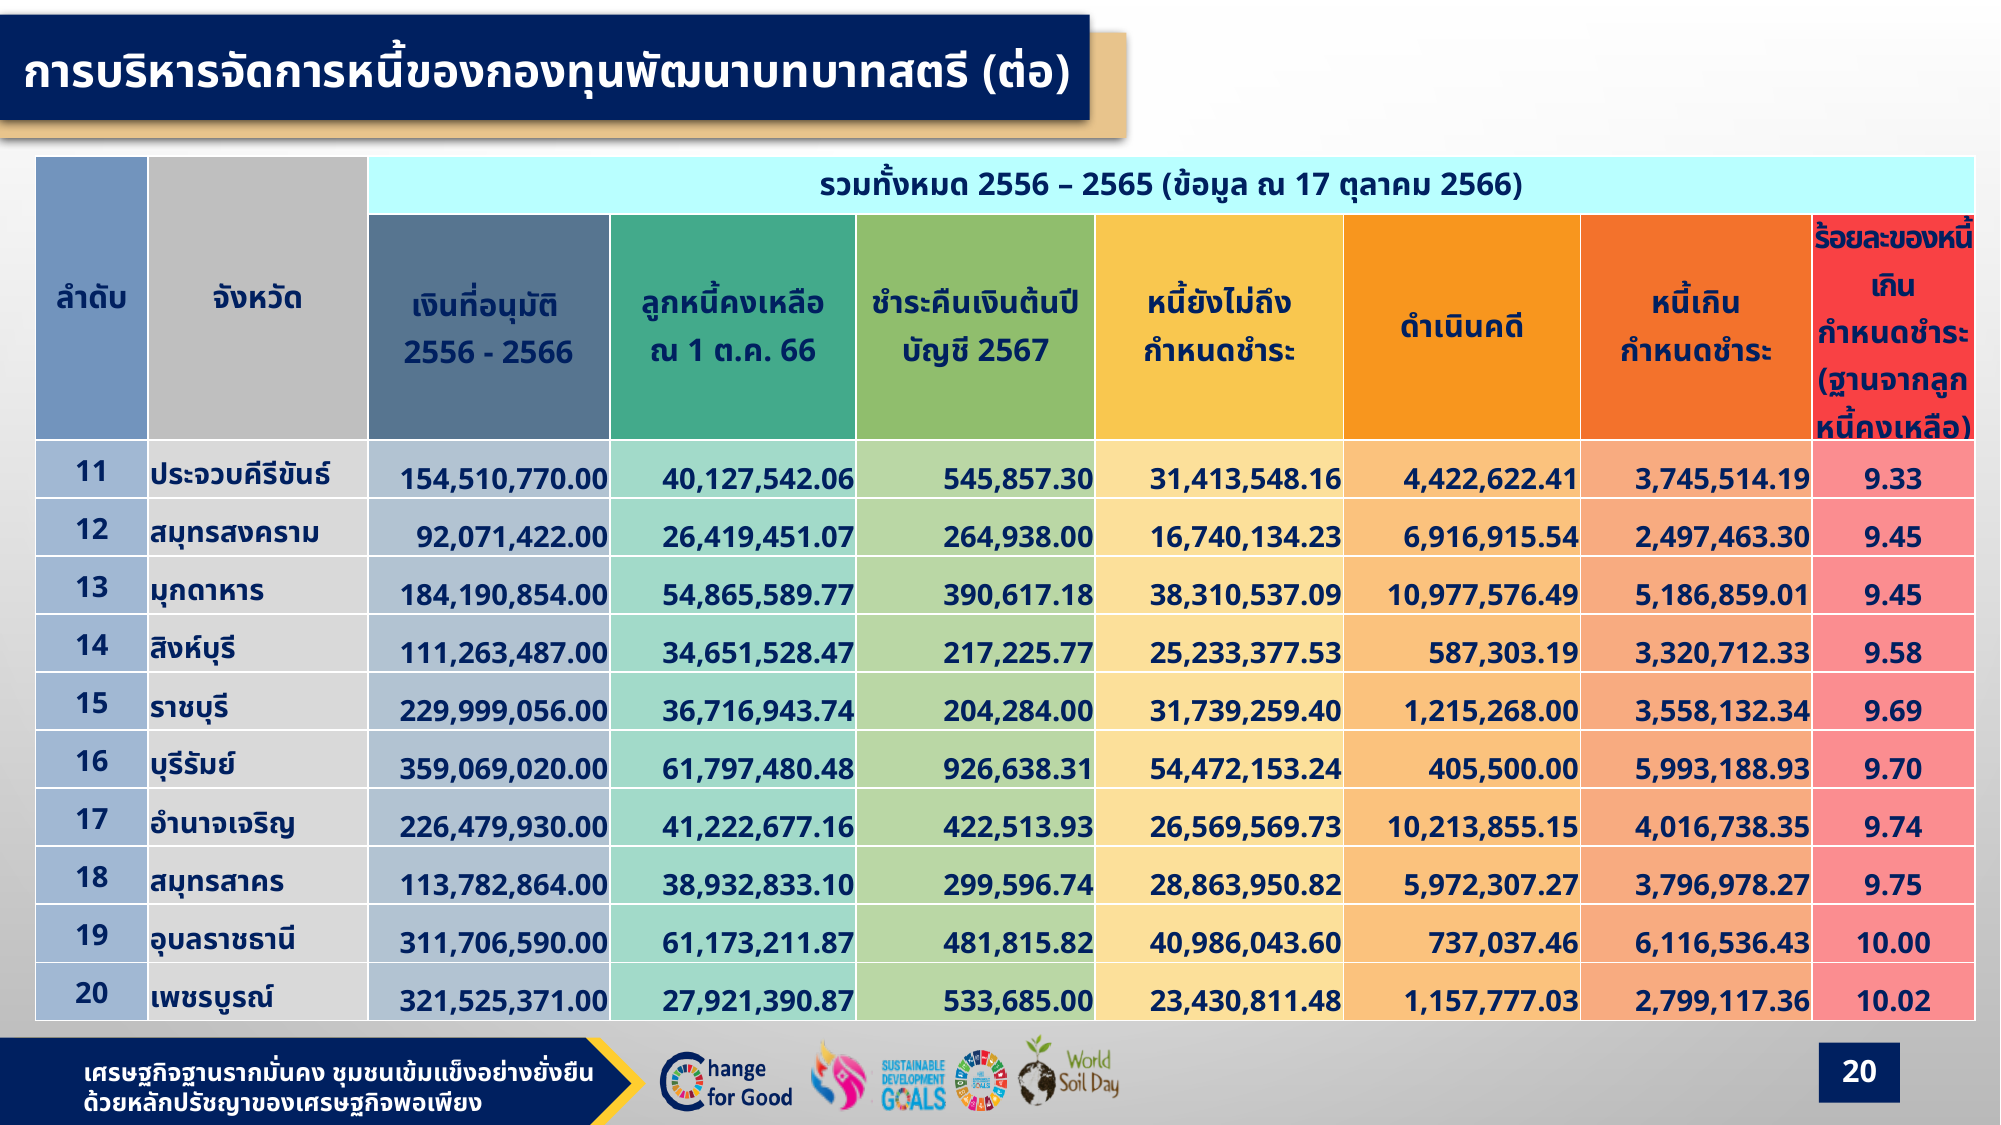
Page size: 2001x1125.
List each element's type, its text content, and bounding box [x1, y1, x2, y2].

table_cell สมุทรสาคร [149, 847, 367, 903]
table_cell 41,222,677.16 [611, 789, 855, 845]
table_cell 34,651,528.47 [611, 615, 855, 671]
table_cell 20 [36, 963, 147, 1020]
table_cell 25,233,377.53 [1096, 615, 1343, 671]
table_cell 3,745,514.19 [1581, 441, 1811, 497]
table_cell ดำเนินคดี [1344, 215, 1580, 439]
table_cell ร้อยละของหนี้เกิน กำหนดชำระ (ฐานจากลูกหนี้คงเหลือ) [1813, 215, 1974, 439]
table_cell 226,479,930.00 [369, 789, 609, 845]
table_cell 737,037.46 [1344, 905, 1580, 962]
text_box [0, 14, 1127, 139]
table_cell 9.33 [1813, 441, 1974, 497]
table_cell 4,422,622.41 [1344, 441, 1580, 497]
table_cell 545,857.30 [857, 441, 1094, 497]
table_cell 204,284.00 [857, 673, 1094, 729]
table_cell 533,685.00 [857, 963, 1094, 1020]
table_cell 16 [36, 731, 147, 787]
table_cell 1,157,777.03 [1344, 963, 1580, 1020]
table_cell 264,938.00 [857, 499, 1094, 555]
table_cell มุกดาหาร [149, 557, 367, 613]
table_cell 10,213,855.15 [1344, 789, 1580, 845]
table_cell 229,999,056.00 [369, 673, 609, 729]
table_cell 184,190,854.00 [369, 557, 609, 613]
table_cell 6,116,536.43 [1581, 905, 1811, 962]
table_cell 19 [36, 905, 147, 962]
table_cell 26,419,451.07 [611, 499, 855, 555]
table_cell ประจวบคีรีขันธ์ [149, 441, 367, 497]
table_header ลำดับ [36, 157, 147, 439]
table_cell 1,215,268.00 [1344, 673, 1580, 729]
table_cell 311,706,590.00 [369, 905, 609, 962]
table_cell 40,127,542.06 [611, 441, 855, 497]
table_cell 13 [36, 557, 147, 613]
table_cell 18 [36, 847, 147, 903]
table_cell บุรีรัมย์ [149, 731, 367, 787]
table_cell 154,510,770.00 [369, 441, 609, 497]
table_cell 61,797,480.48 [611, 731, 855, 787]
table_cell 111,263,487.00 [369, 615, 609, 671]
table_cell 9.58 [1813, 615, 1974, 671]
table_cell 9.70 [1813, 731, 1974, 787]
table_cell 9.69 [1813, 673, 1974, 729]
table_cell 3,558,132.34 [1581, 673, 1811, 729]
table_cell 9.74 [1813, 789, 1974, 845]
table_cell 10.02 [1813, 963, 1974, 1020]
table_cell 36,716,943.74 [611, 673, 855, 729]
picture [0, 0, 2000, 1125]
table_cell 16,740,134.23 [1096, 499, 1343, 555]
table_cell 23,430,811.48 [1096, 963, 1343, 1020]
table_cell เงินที่อนุมัติ 2556 - 2566 [369, 215, 609, 439]
table_cell 27,921,390.87 [611, 963, 855, 1020]
table_cell 38,310,537.09 [1096, 557, 1343, 613]
table_cell 61,173,211.87 [611, 905, 855, 962]
text_box 20 [1818, 1042, 1900, 1103]
table_cell 15 [36, 673, 147, 729]
table_cell 5,993,188.93 [1581, 731, 1811, 787]
table_cell อุบลราชธานี [149, 905, 367, 962]
table_cell 38,932,833.10 [611, 847, 855, 903]
table_cell 4,016,738.35 [1581, 789, 1811, 845]
table_cell 926,638.31 [857, 731, 1094, 787]
table_cell อำนาจเจริญ [149, 789, 367, 845]
table_cell 299,596.74 [857, 847, 1094, 903]
table_cell เพชรบูรณ์ [149, 963, 367, 1020]
table_cell 2,799,117.36 [1581, 963, 1811, 1020]
table_cell 390,617.18 [857, 557, 1094, 613]
table_cell 28,863,950.82 [1096, 847, 1343, 903]
table_cell 587,303.19 [1344, 615, 1580, 671]
table_cell หนี้เกิน กำหนดชำระ [1581, 215, 1811, 439]
table_cell 3,320,712.33 [1581, 615, 1811, 671]
table_cell 217,225.77 [857, 615, 1094, 671]
table_cell 5,972,307.27 [1344, 847, 1580, 903]
table_cell 54,472,153.24 [1096, 731, 1343, 787]
table_cell ลูกหนี้คงเหลือ ณ 1 ต.ค. 66 [611, 215, 855, 439]
table_cell 422,513.93 [857, 789, 1094, 845]
table_cell 10,977,576.49 [1344, 557, 1580, 613]
table_cell 9.45 [1813, 499, 1974, 555]
table_cell 11 [36, 441, 147, 497]
table_cell 359,069,020.00 [369, 731, 609, 787]
table_cell 40,986,043.60 [1096, 905, 1343, 962]
table_cell 10.00 [1813, 905, 1974, 962]
table_cell 54,865,589.77 [611, 557, 855, 613]
table_cell 405,500.00 [1344, 731, 1580, 787]
table_cell หนี้ยังไม่ถึง กำหนดชำระ [1096, 215, 1343, 439]
table_cell 31,413,548.16 [1096, 441, 1343, 497]
table_cell 5,186,859.01 [1581, 557, 1811, 613]
table_cell ชำระคืนเงินต้นปีบัญชี 2567 [857, 215, 1094, 439]
table_header จังหวัด [149, 157, 367, 439]
table_cell 9.45 [1813, 557, 1974, 613]
table_cell 6,916,915.54 [1344, 499, 1580, 555]
table_cell สมุทรสงคราม [149, 499, 367, 555]
table_cell 31,739,259.40 [1096, 673, 1343, 729]
table_cell 2,497,463.30 [1581, 499, 1811, 555]
table_cell 481,815.82 [857, 905, 1094, 962]
table_cell 12 [36, 499, 147, 555]
table_cell 9.75 [1813, 847, 1974, 903]
table_cell 14 [36, 615, 147, 671]
table_cell 92,071,422.00 [369, 499, 609, 555]
table_cell 3,796,978.27 [1581, 847, 1811, 903]
table_cell 17 [36, 789, 147, 845]
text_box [0, 1030, 1127, 1125]
table_cell 26,569,569.73 [1096, 789, 1343, 845]
table_cell ราชบุรี [149, 673, 367, 729]
table_cell 113,782,864.00 [369, 847, 609, 903]
table_header รวมทั้งหมด 2556 – 2565 (ข้อมูล ณ 17 ตุลาคม 2566) [369, 157, 1974, 213]
table_cell สิงห์บุรี [149, 615, 367, 671]
table_cell 321,525,371.00 [369, 963, 609, 1020]
